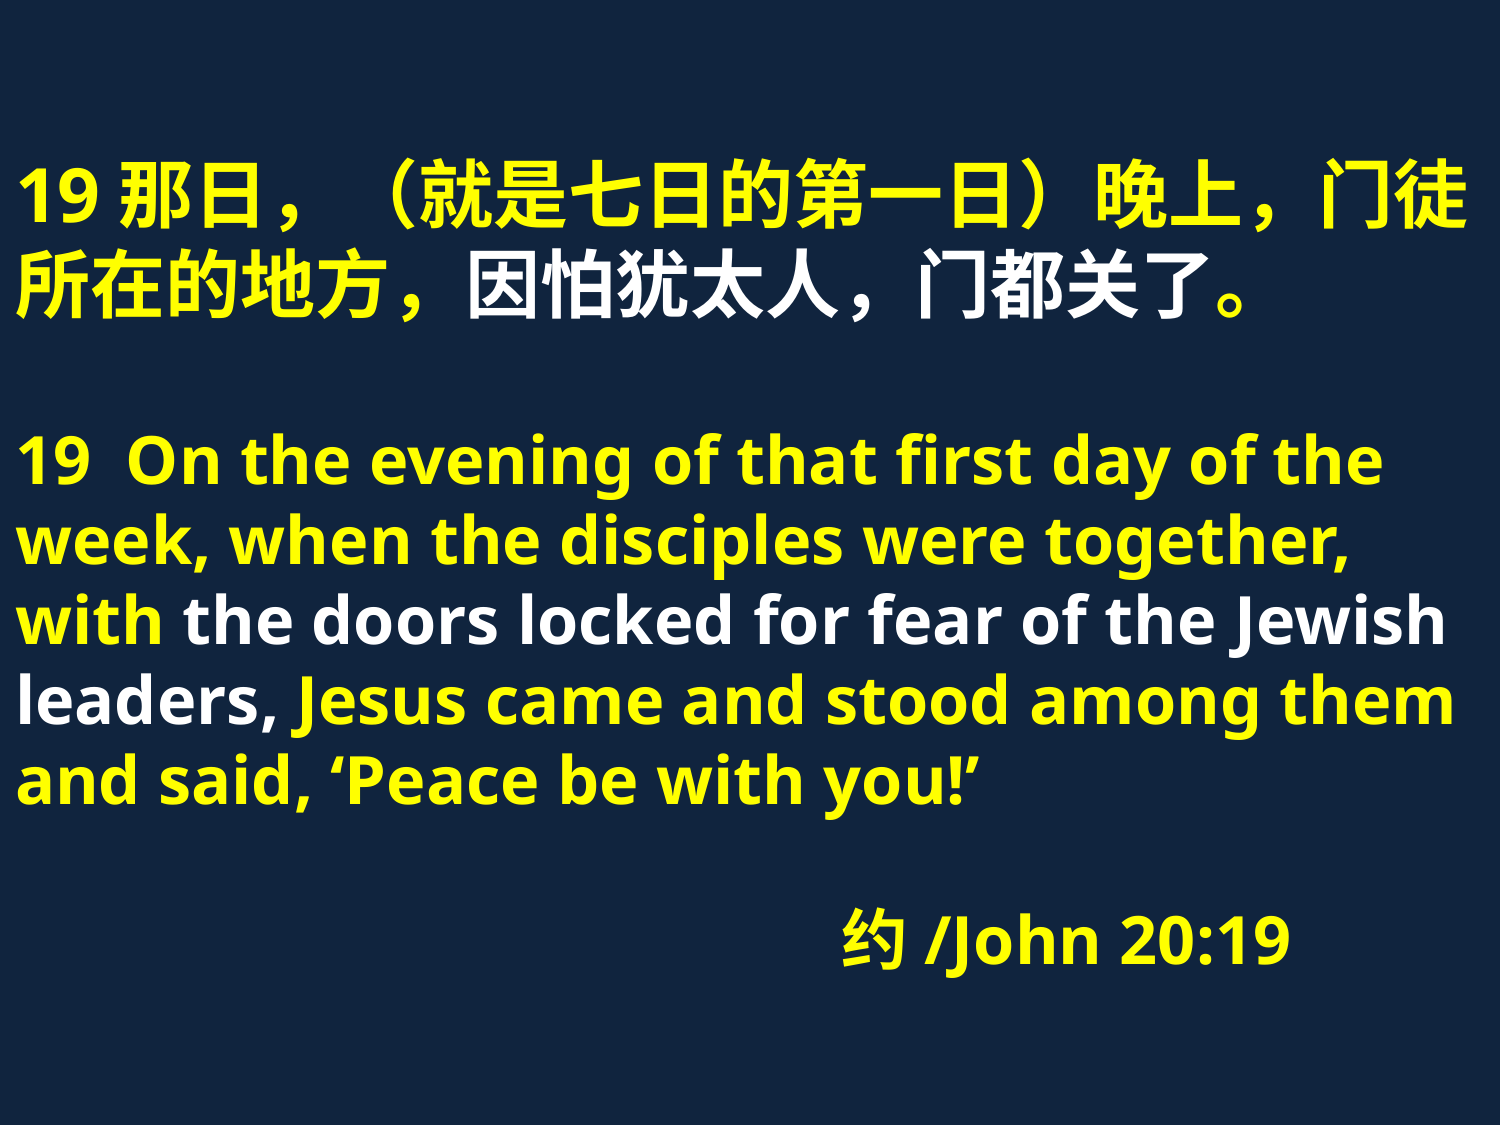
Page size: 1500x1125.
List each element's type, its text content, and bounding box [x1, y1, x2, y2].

title 19那日，（就是七日的第一日）晚上，门徒所在的地方，因怕犹太人，门都关了。 19 On the evening of that first day of the week, when the disciples were together, with the doors locked for fear of the Jewish leaders, Jesus came and stood among them and said, ‘Peace be with you!’ 约/John 20:19 [0, 0, 1500, 1125]
